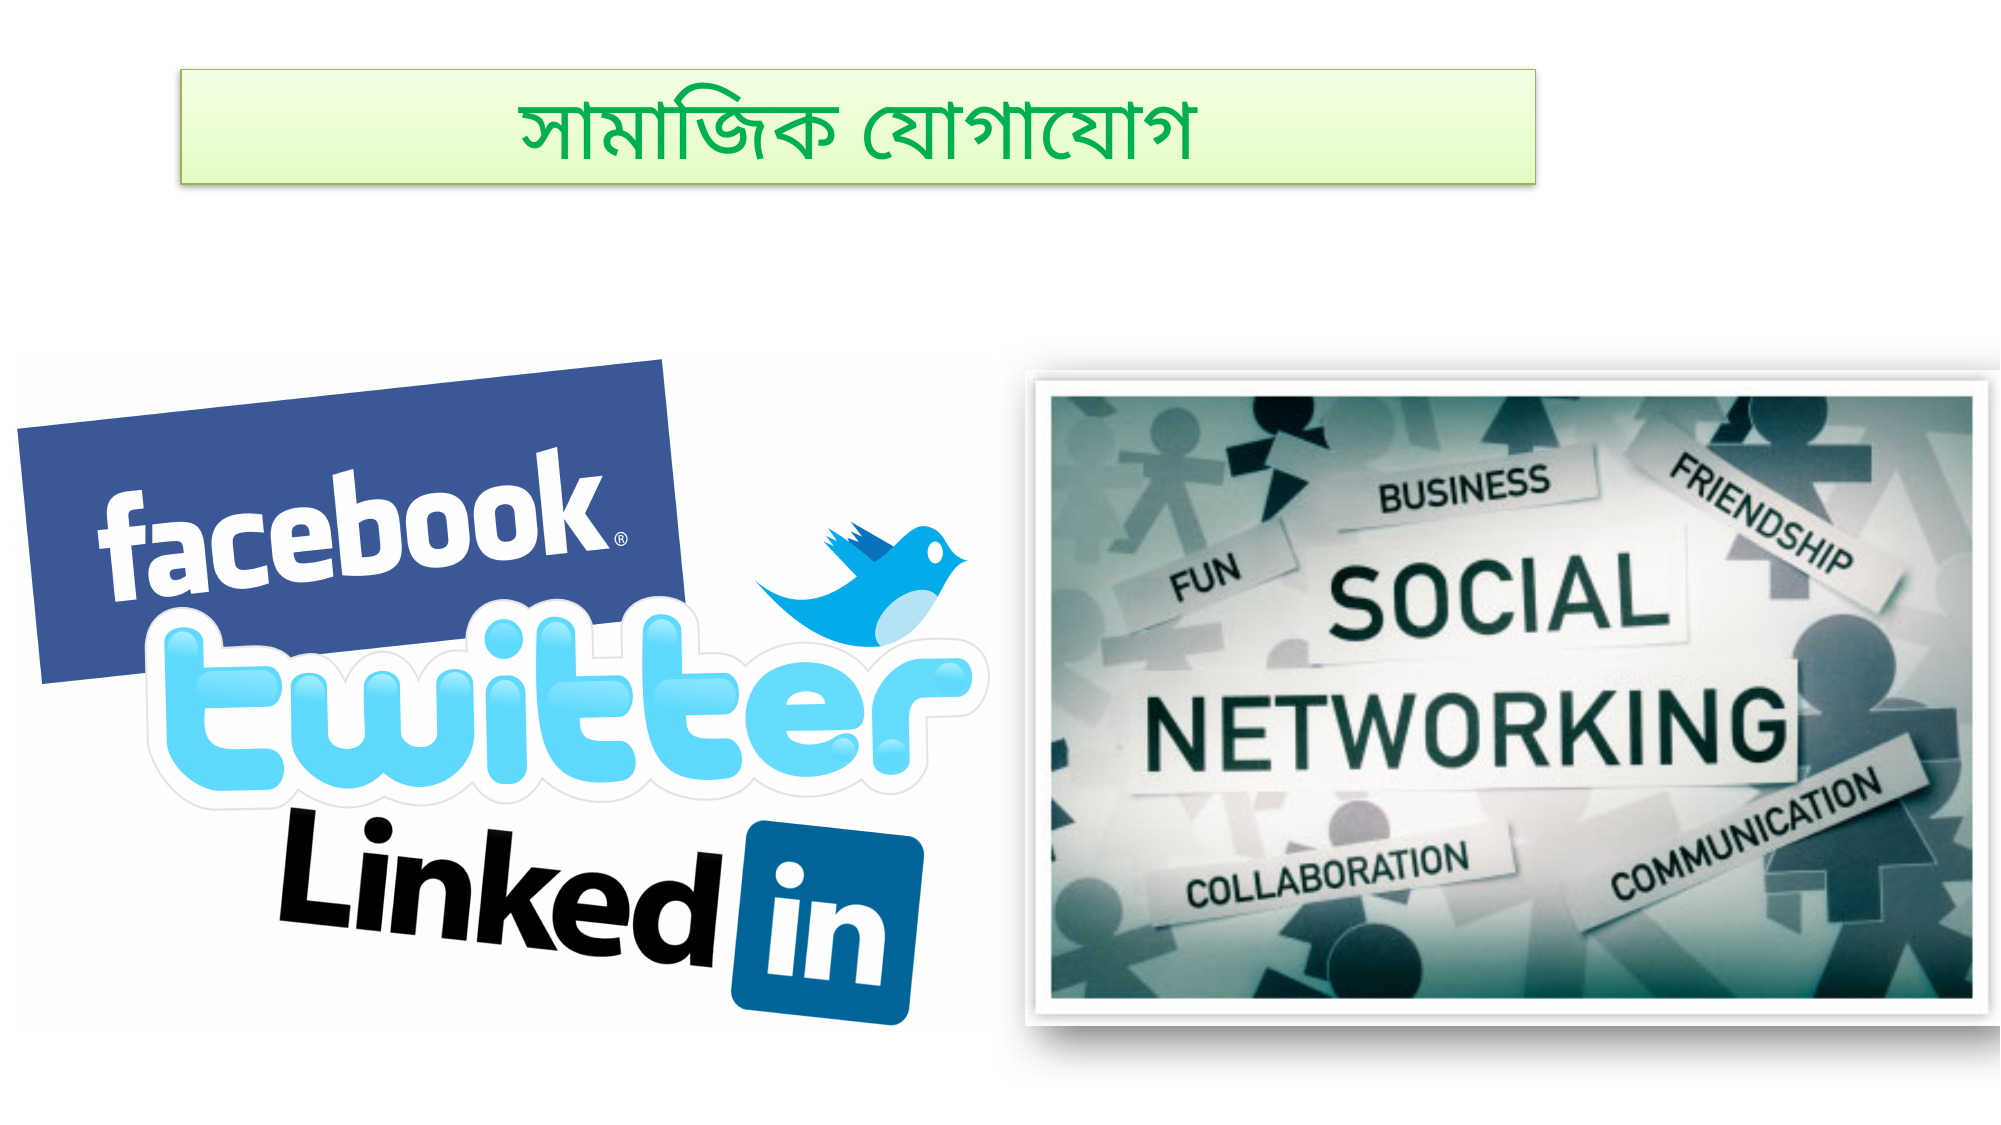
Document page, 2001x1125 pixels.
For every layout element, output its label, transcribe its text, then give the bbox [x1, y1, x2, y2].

text_box সামাজিক যোগাযোগ [180, 69, 1536, 185]
picture [776, 862, 804, 888]
picture [1025, 370, 2000, 1026]
picture [17, 359, 990, 1026]
picture [768, 898, 799, 976]
picture [805, 902, 885, 986]
